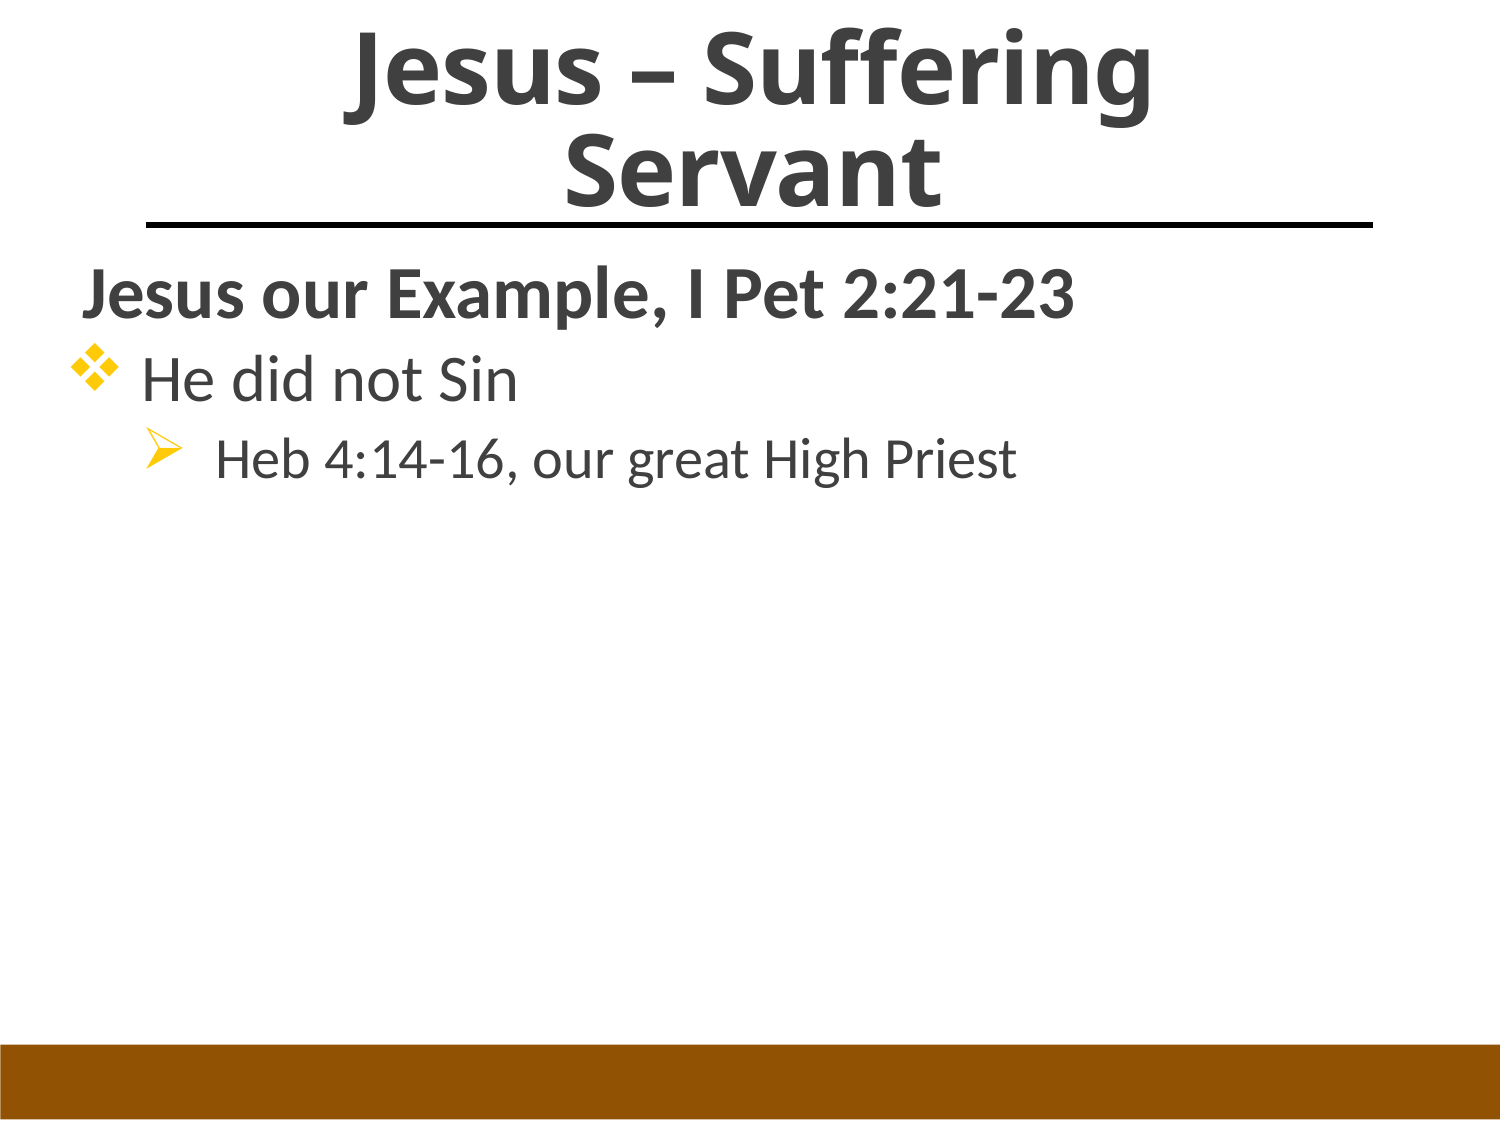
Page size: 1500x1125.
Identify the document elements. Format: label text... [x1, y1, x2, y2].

title Jesus – Suffering Servant [135, 47, 1373, 204]
list Jesus our Example, I Pet 2:21-23 He did not Sin Heb 4:14-16, our great High Priest [65, 246, 1454, 1041]
